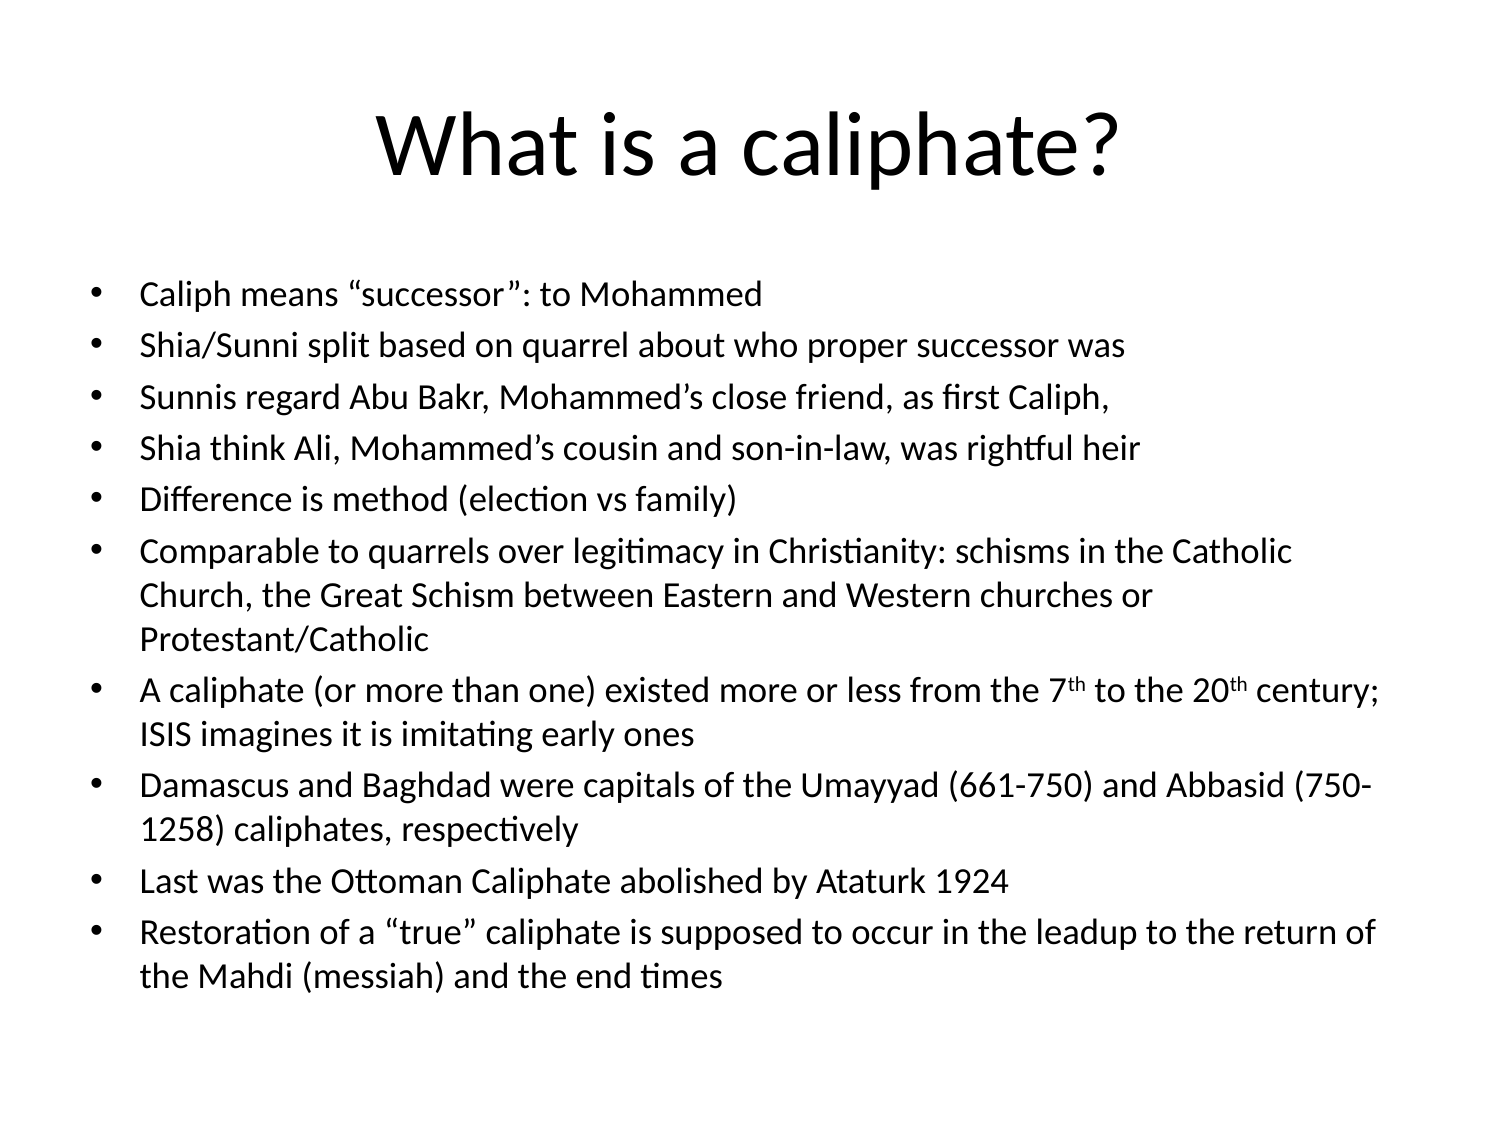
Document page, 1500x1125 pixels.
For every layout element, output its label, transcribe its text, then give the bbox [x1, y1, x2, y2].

list Caliph means “successor”: to Mohammed Shia/Sunni split based on quarrel about who proper successor was Sunnis regard Abu Bakr, Mohammed’s close friend, as first Caliph, Shia think Ali, Mohammed’s cousin and son-in-law, was rightful heir Difference is method (election vs family) Comparable to quarrels over legitimacy in Christianity: schisms in the Catholic Church, the Great Schism between Eastern and Western churches or Protestant/Catholic A caliphate (or more than one) existed more or less from the 7th to the 20th century; ISIS imagines it is imitating early ones Damascus and Baghdad were capitals of the Umayyad (661-750) and Abbasid (750-1258) caliphates, respectively Last was the Ottoman Caliphate abolished by Ataturk 1924 Restoration of a “true” caliphate is supposed to occur in the leadup to the return of the Mahdi (messiah) and the end times [75, 262, 1425, 1005]
title What is a caliphate? [75, 45, 1425, 233]
